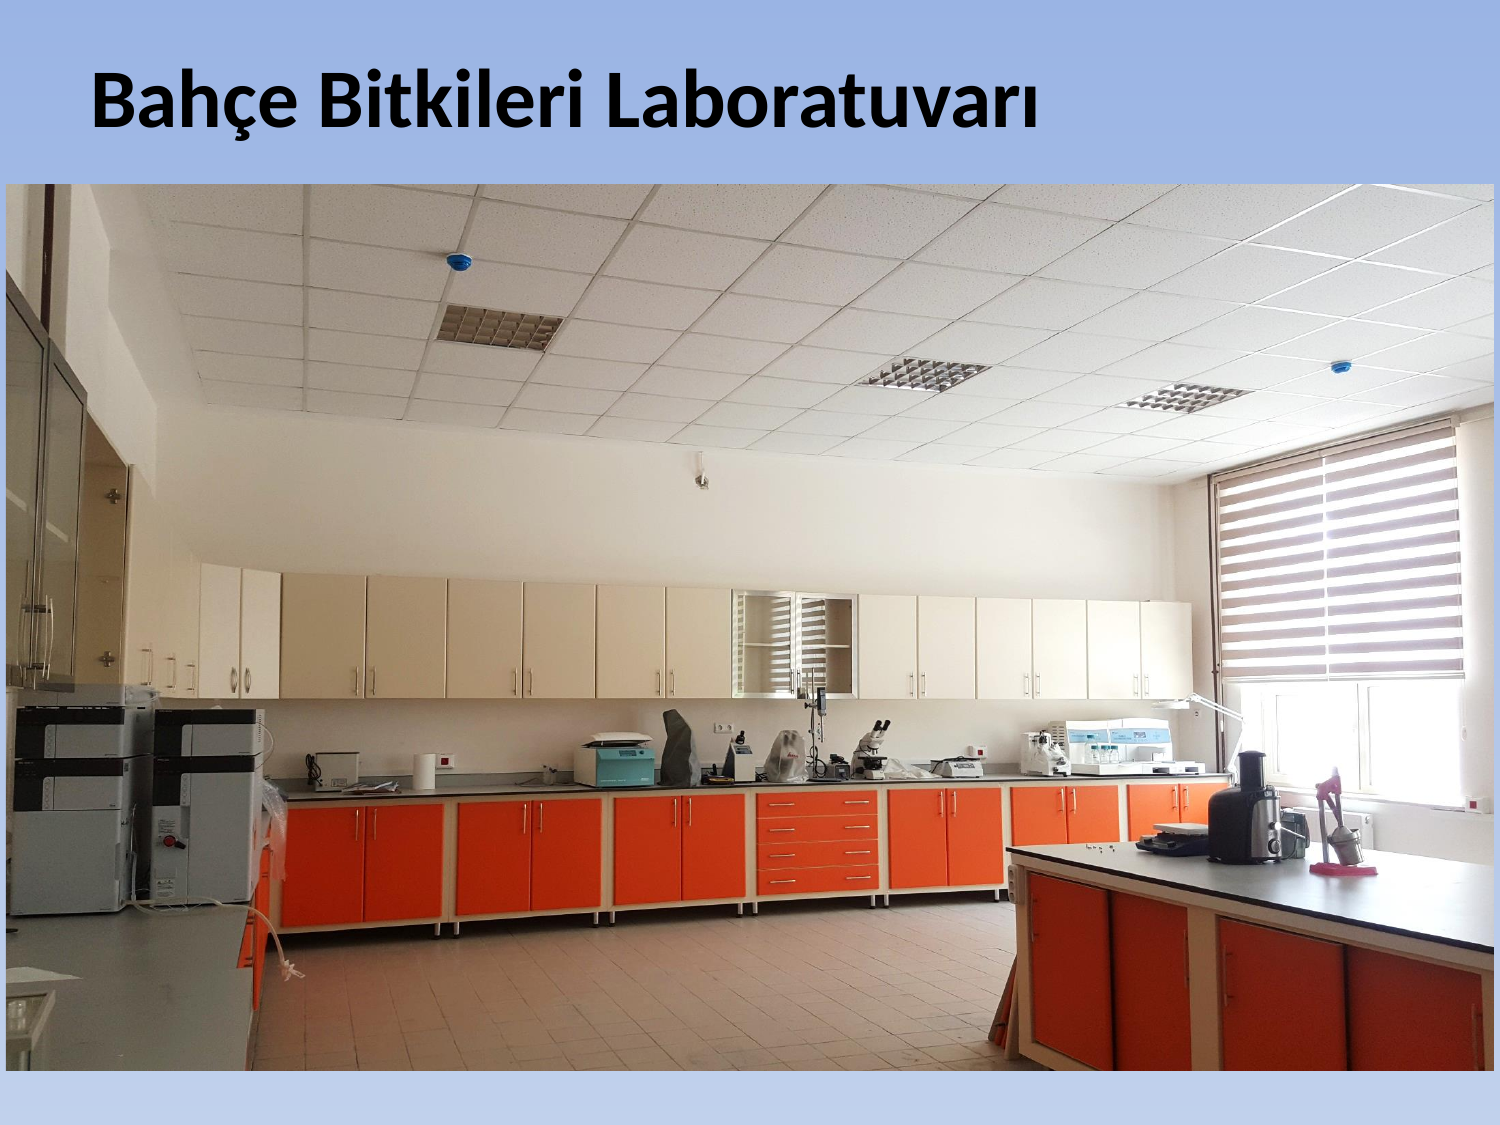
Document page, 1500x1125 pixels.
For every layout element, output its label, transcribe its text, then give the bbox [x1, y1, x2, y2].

picture [5, 184, 1495, 1071]
title Bahçe Bitkileri Laboratuvarı [74, 0, 1425, 182]
